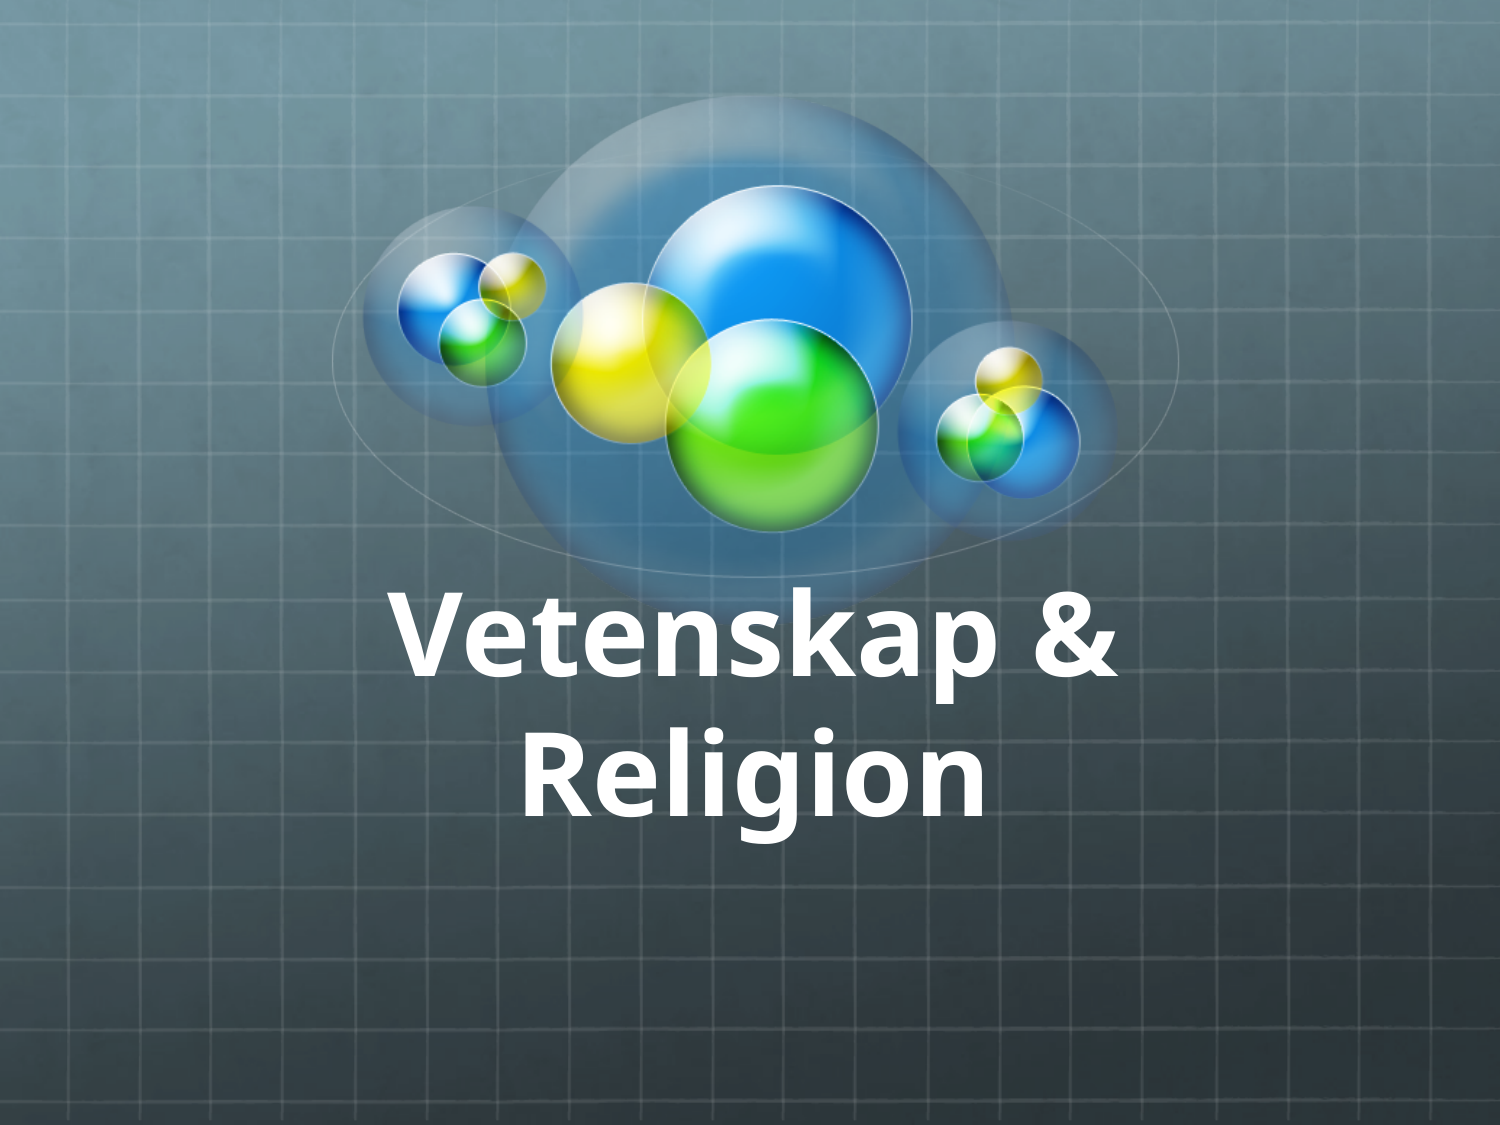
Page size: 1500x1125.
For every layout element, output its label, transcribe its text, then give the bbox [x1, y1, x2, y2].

picture [0, 0, 1500, 1125]
title Vetenskap & Religion [134, 681, 1372, 848]
